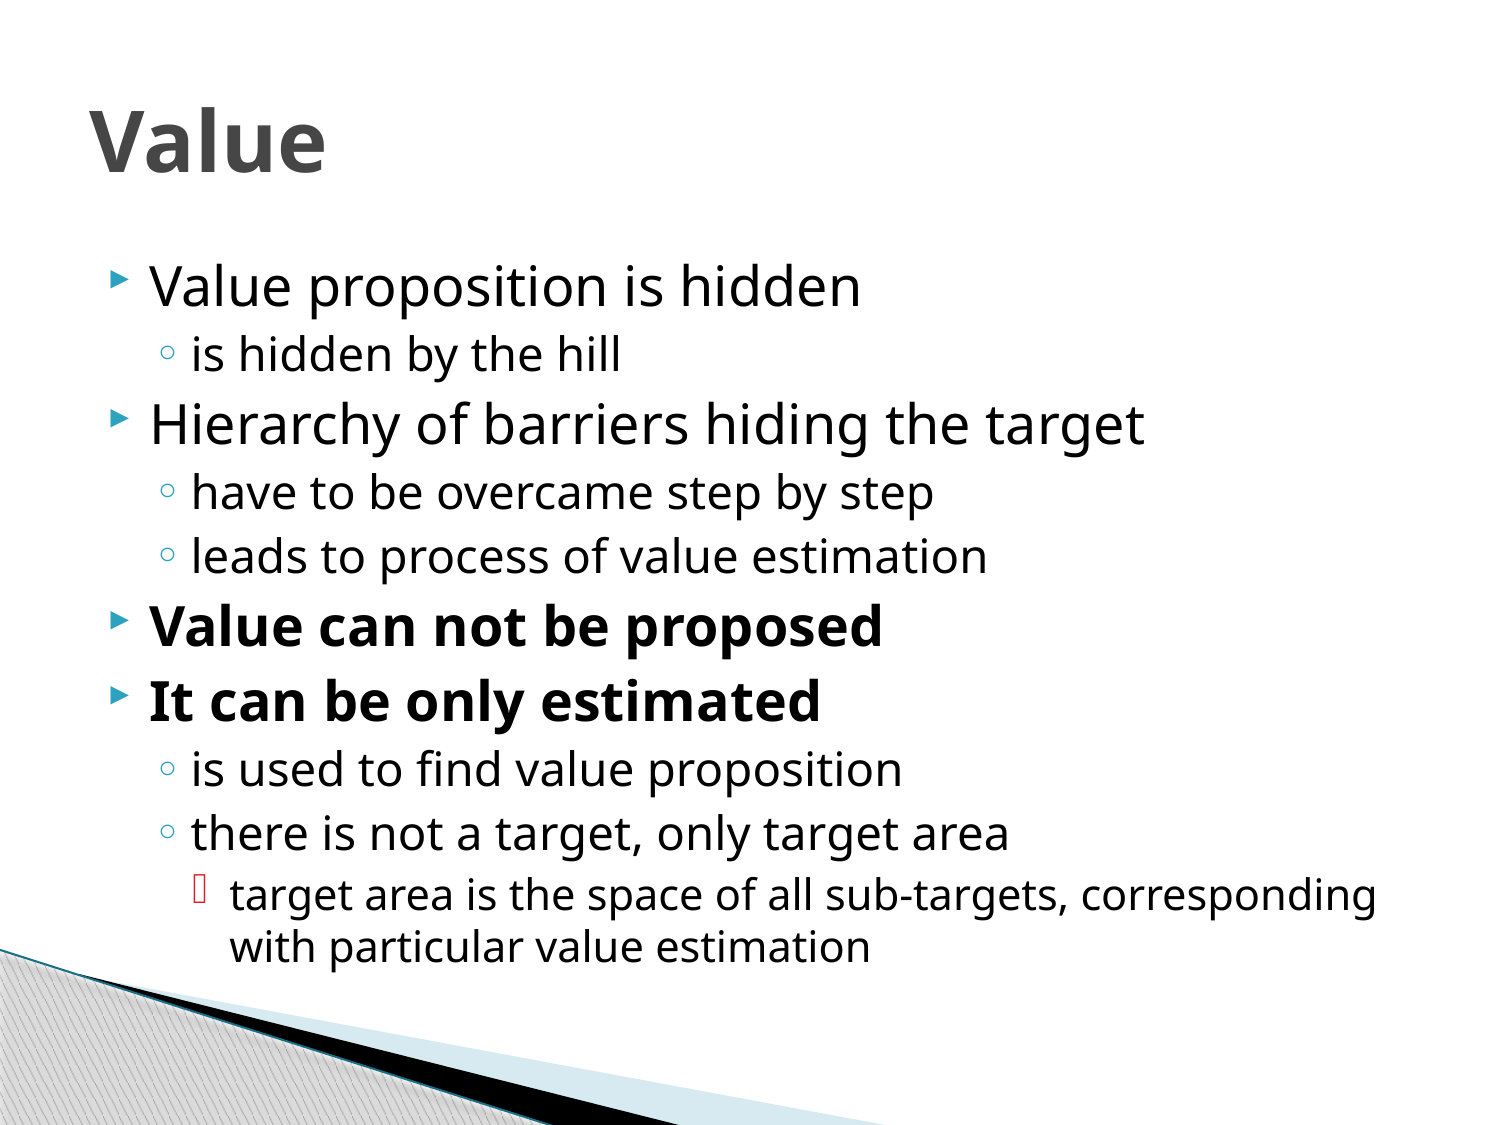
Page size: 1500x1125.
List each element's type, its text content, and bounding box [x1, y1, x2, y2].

list Value proposition is hidden is hidden by the hill Hierarchy of barriers hiding the target have to be overcame step by step leads to process of value estimation Value can not be proposed It can be only estimated is used to find value proposition there is not a target, only target area target area is the space of all sub-targets, corresponding with particular value estimation [75, 243, 1425, 986]
title Value [75, 45, 1425, 233]
